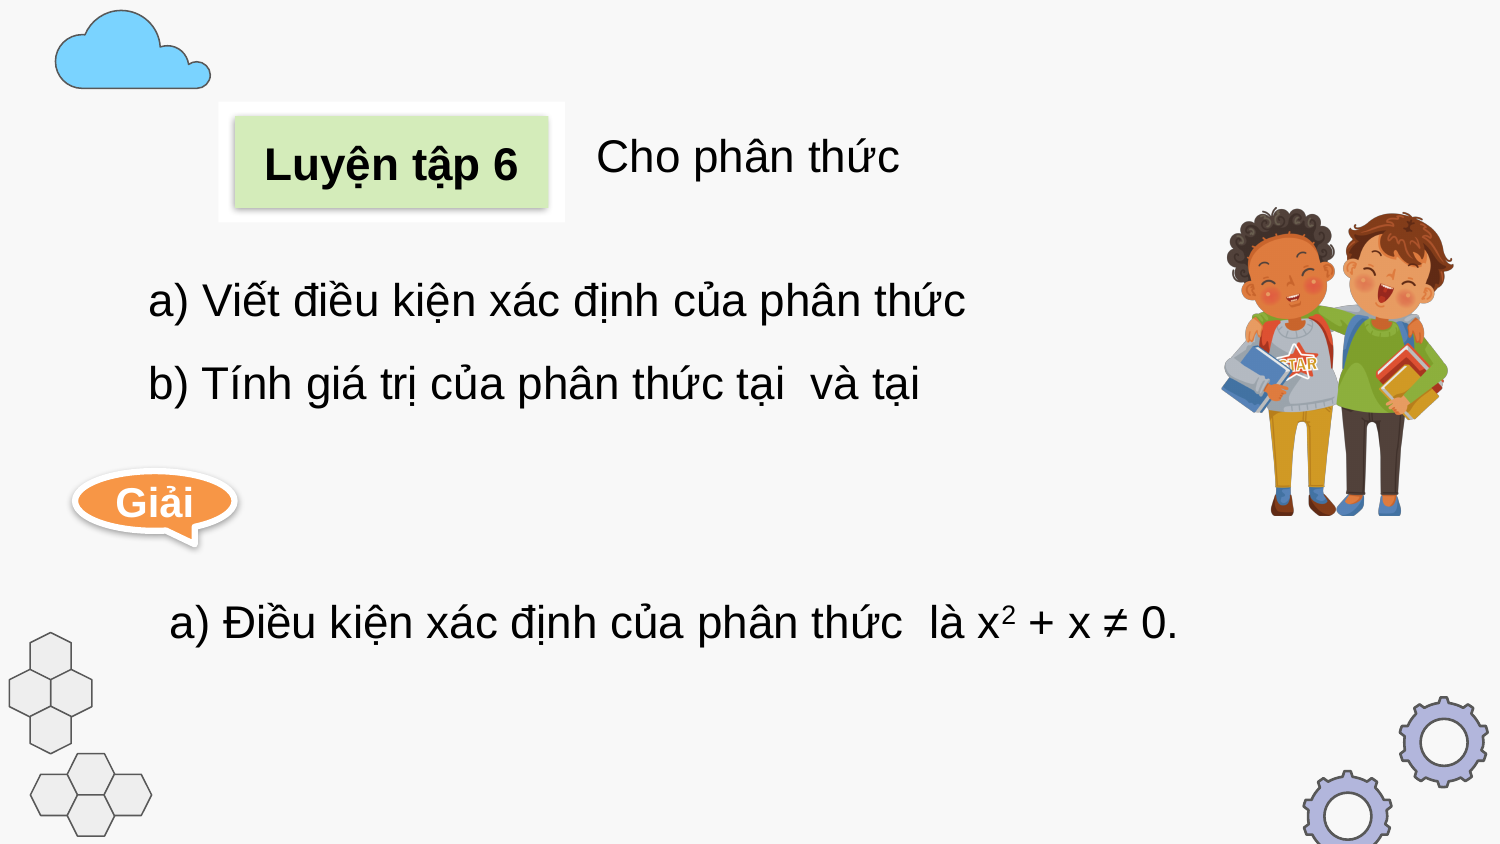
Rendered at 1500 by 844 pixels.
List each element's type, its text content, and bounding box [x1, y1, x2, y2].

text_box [218, 101, 566, 223]
text_box Giải [75, 471, 235, 545]
picture [1062, 207, 1500, 517]
